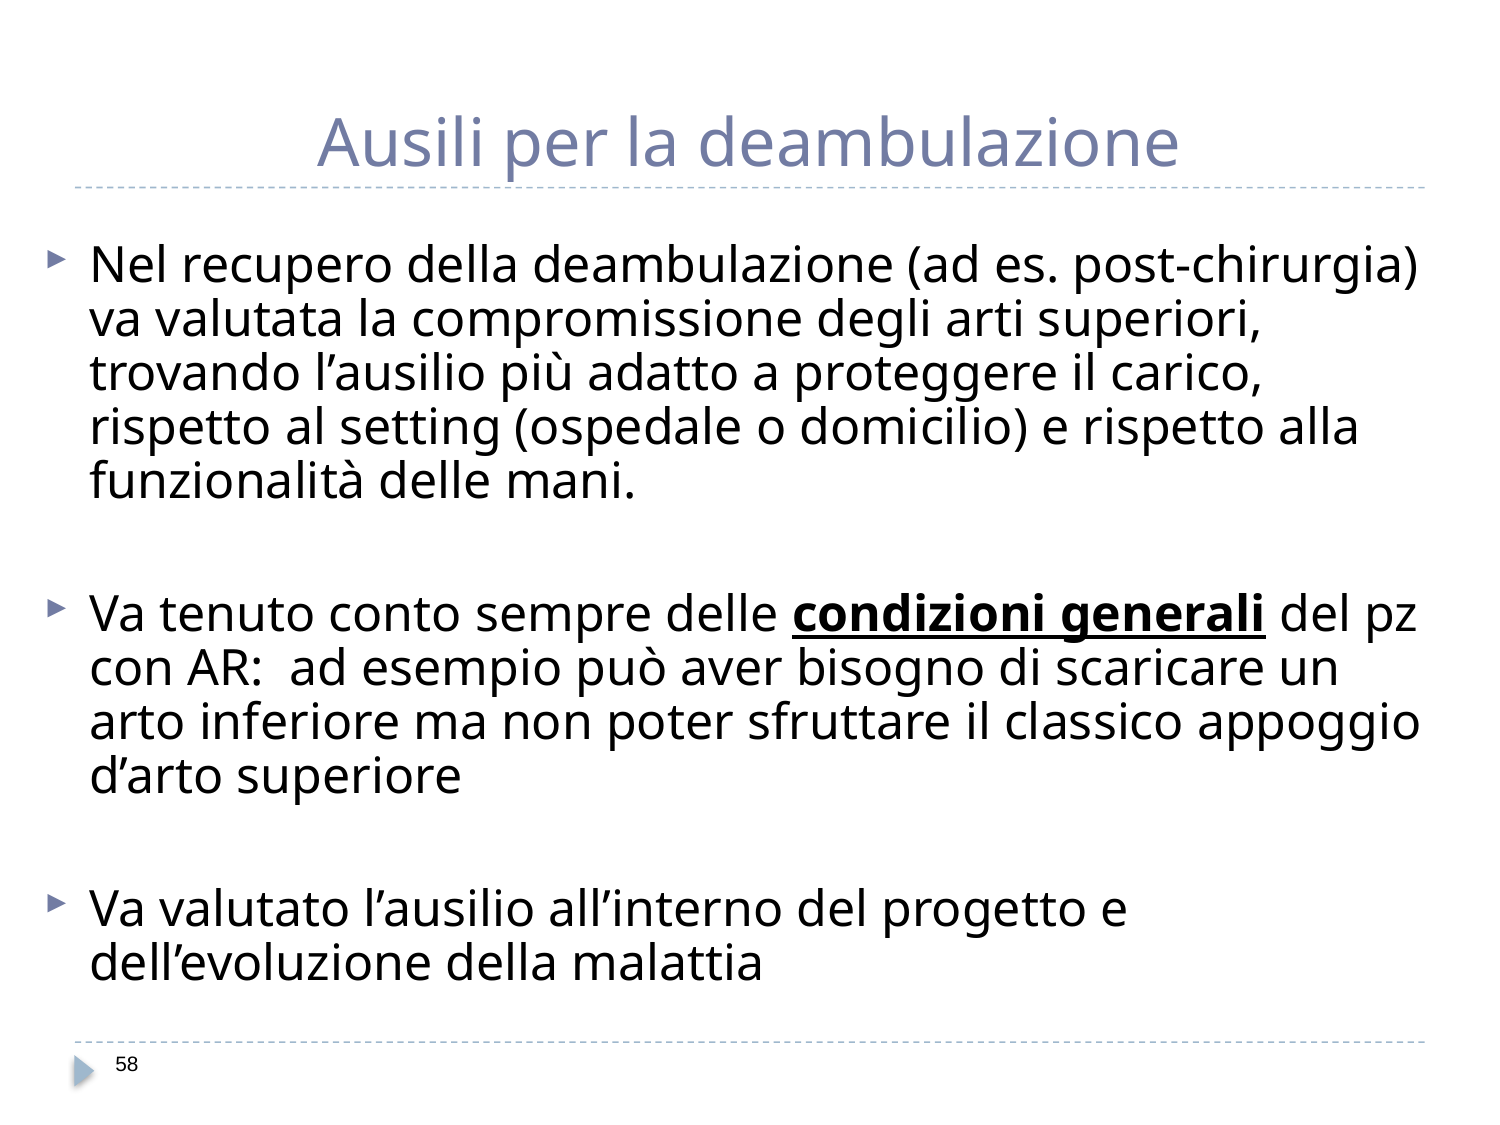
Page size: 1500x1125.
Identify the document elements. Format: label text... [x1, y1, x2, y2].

title Ausili per la deambulazione [75, 24, 1425, 188]
list Nel recupero della deambulazione (ad es. post-chirurgia) va valutata la compromissione degli arti superiori, trovando l’ausilio più adatto a proteggere il carico, rispetto al setting (ospedale o domicilio) e rispetto alla funzionalità delle mani. Va tenuto conto sempre delle condizioni generali del pz con AR: ad esempio può aver bisogno di scaricare un arto inferiore ma non poter sfruttare il classico appoggio d’arto superiore Va valutato l’ausilio all’interno del progetto e dell’evoluzione della malattia [29, 231, 1459, 988]
slide_number 58 [100, 1042, 426, 1103]
